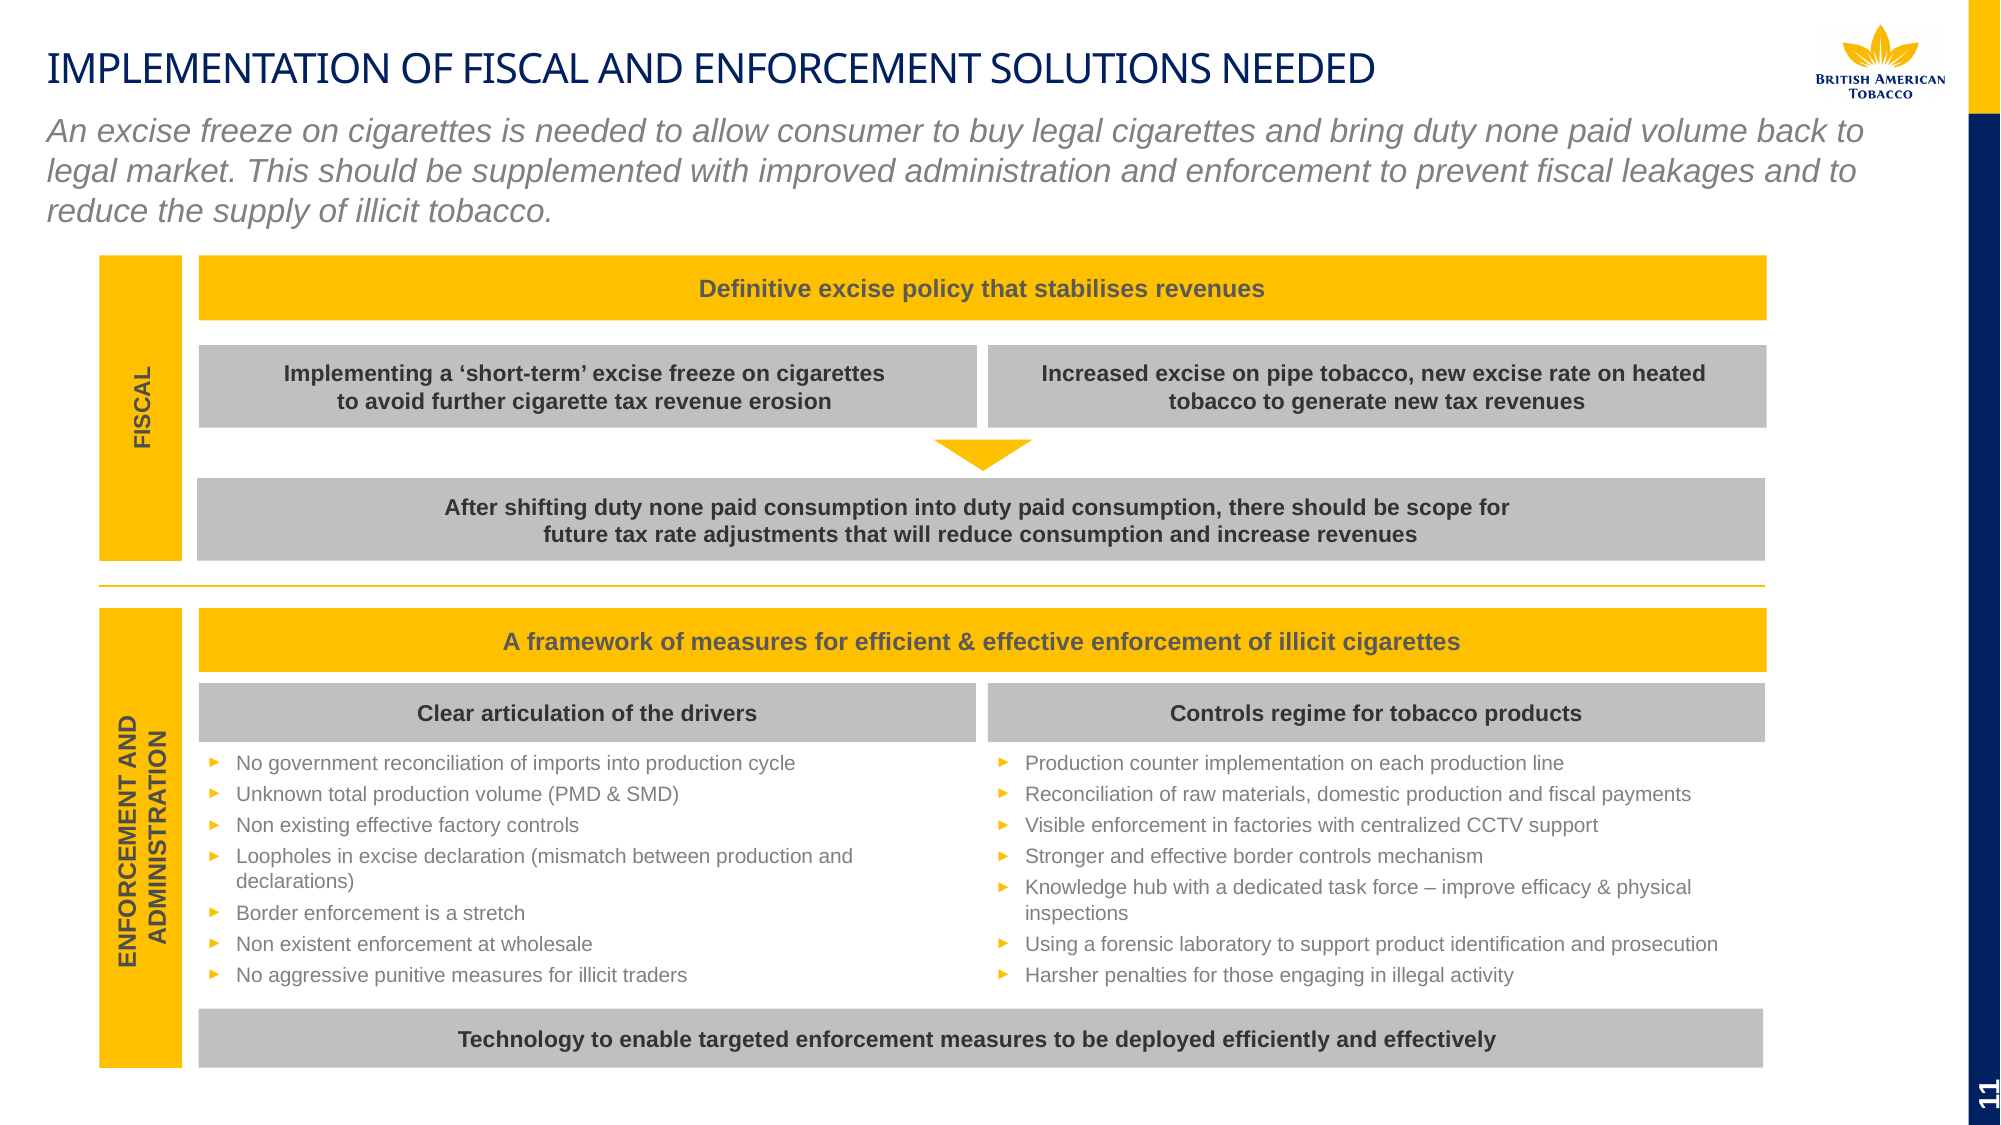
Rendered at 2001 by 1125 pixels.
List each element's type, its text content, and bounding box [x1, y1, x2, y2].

slide_number 11 [1947, 909, 2000, 1125]
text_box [98, 254, 1768, 1069]
title Implementation of Fiscal and enforcement solutions needed [31, 28, 1863, 102]
picture [1815, 24, 1945, 99]
list An excise freeze on cigarettes is needed to allow consumer to buy legal cigarettes and bring duty none paid volume back to legal market. This should be supplemented with improved administration and enforcement to prevent fiscal leakages and to reduce the supply of illicit tobacco. [31, 102, 1934, 241]
